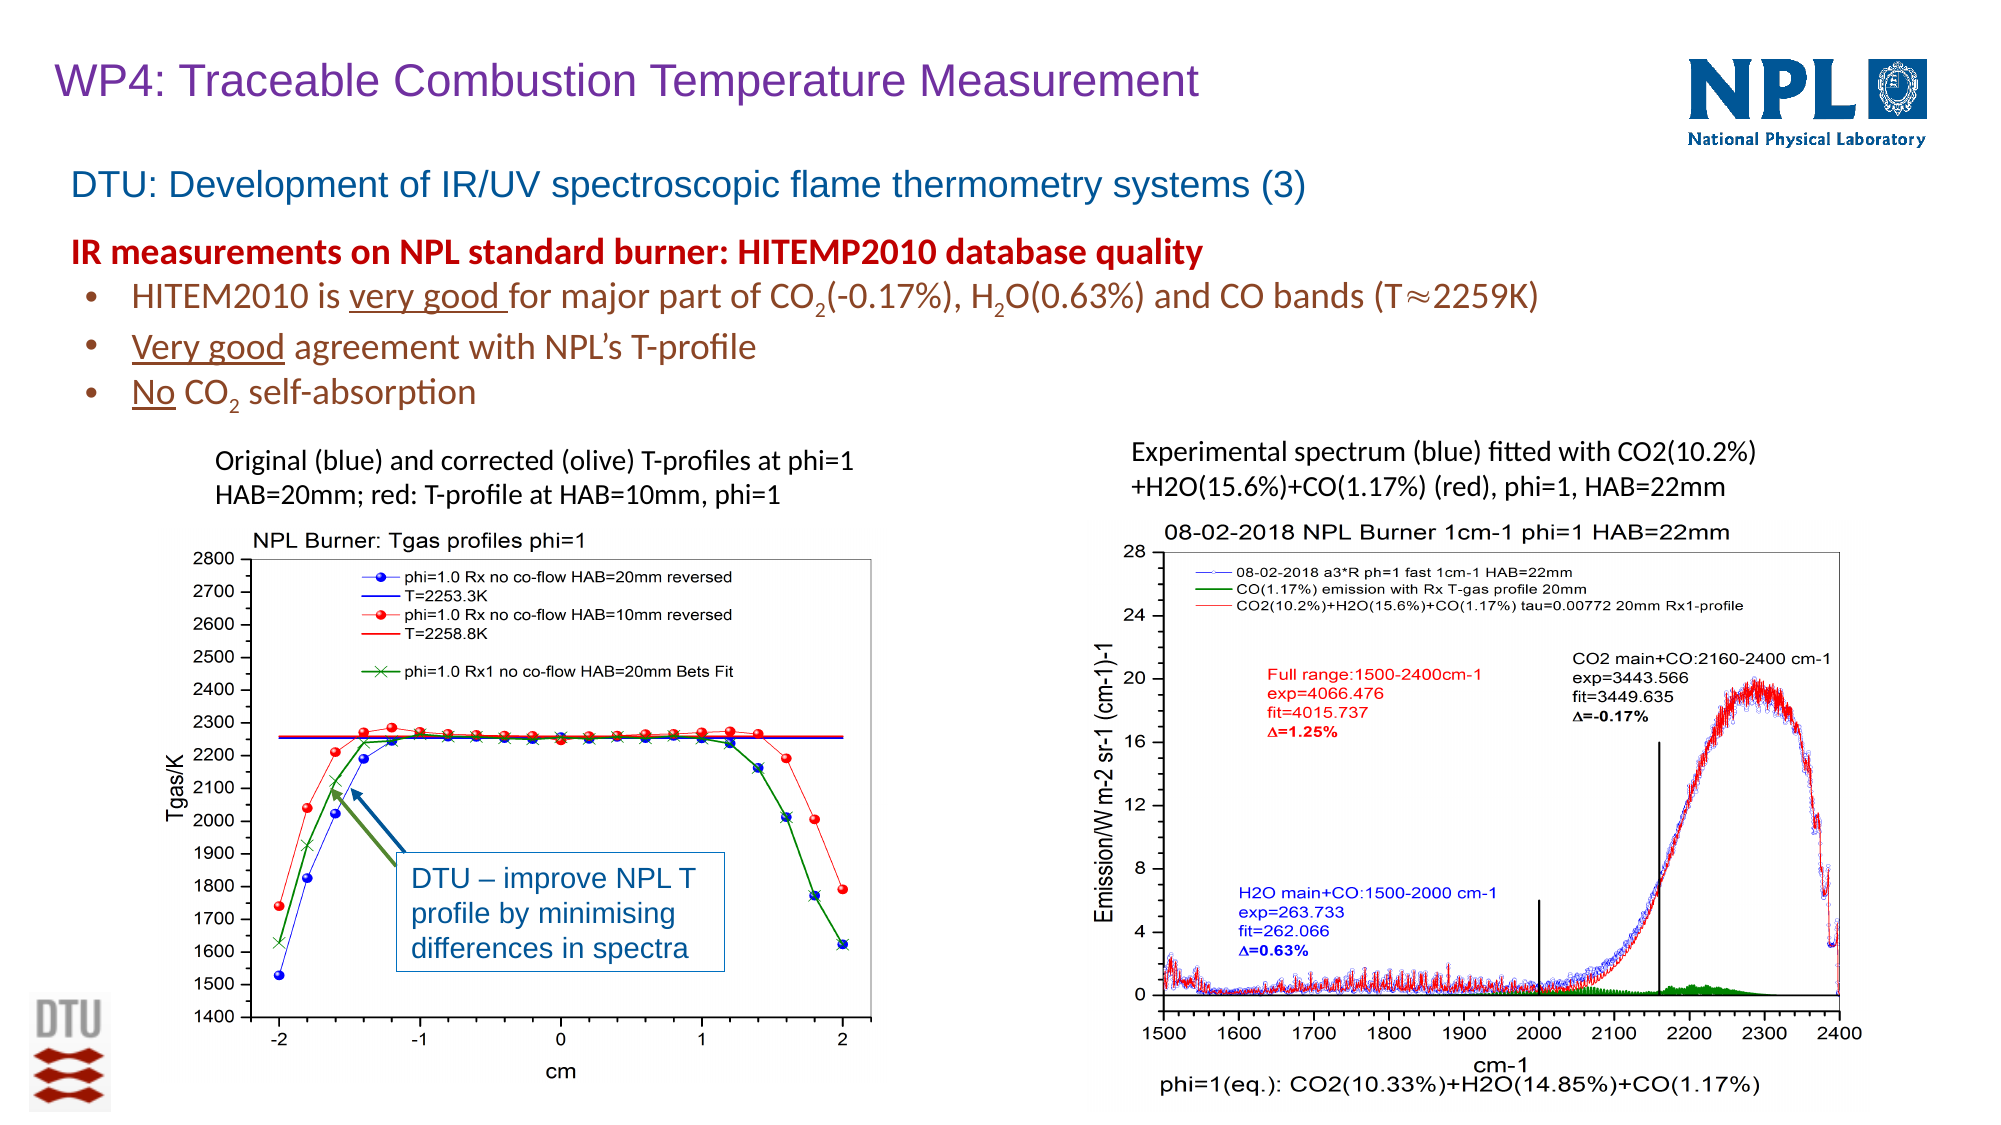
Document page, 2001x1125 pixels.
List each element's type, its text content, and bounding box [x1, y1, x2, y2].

picture [29, 992, 111, 1112]
picture [1087, 519, 1870, 1112]
text_box IR measurements on NPL standard burner: HITEMP2010 database quality [55, 219, 1249, 283]
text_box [397, 787, 406, 853]
text_box Experimental spectrum (blue) fitted with CO2(10.2%)+H2O(15.6%)+CO(1.17%) (red), phi=1, HAB=22mm [1116, 424, 1890, 510]
picture [1688, 59, 1927, 148]
text_box DTU: Development of IR/UV spectroscopic flame thermometry systems (3) [55, 153, 1954, 213]
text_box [330, 787, 397, 867]
picture [156, 528, 888, 1083]
text_box Original (blue) and corrected (olive) T-profiles at phi=1 HAB=20mm; red: T-profile at HAB=10mm, phi=1 [200, 433, 919, 519]
text_box HITEM2010 is very good for major part of CO2(-0.17%), H2O(0.63%) and CO bands (T2259K) Very good agreement with NPL’s T-profile No CO2 self-absorption [70, 263, 1566, 426]
text_box WP4: Traceable Combustion Temperature Measurement [39, 42, 1402, 115]
